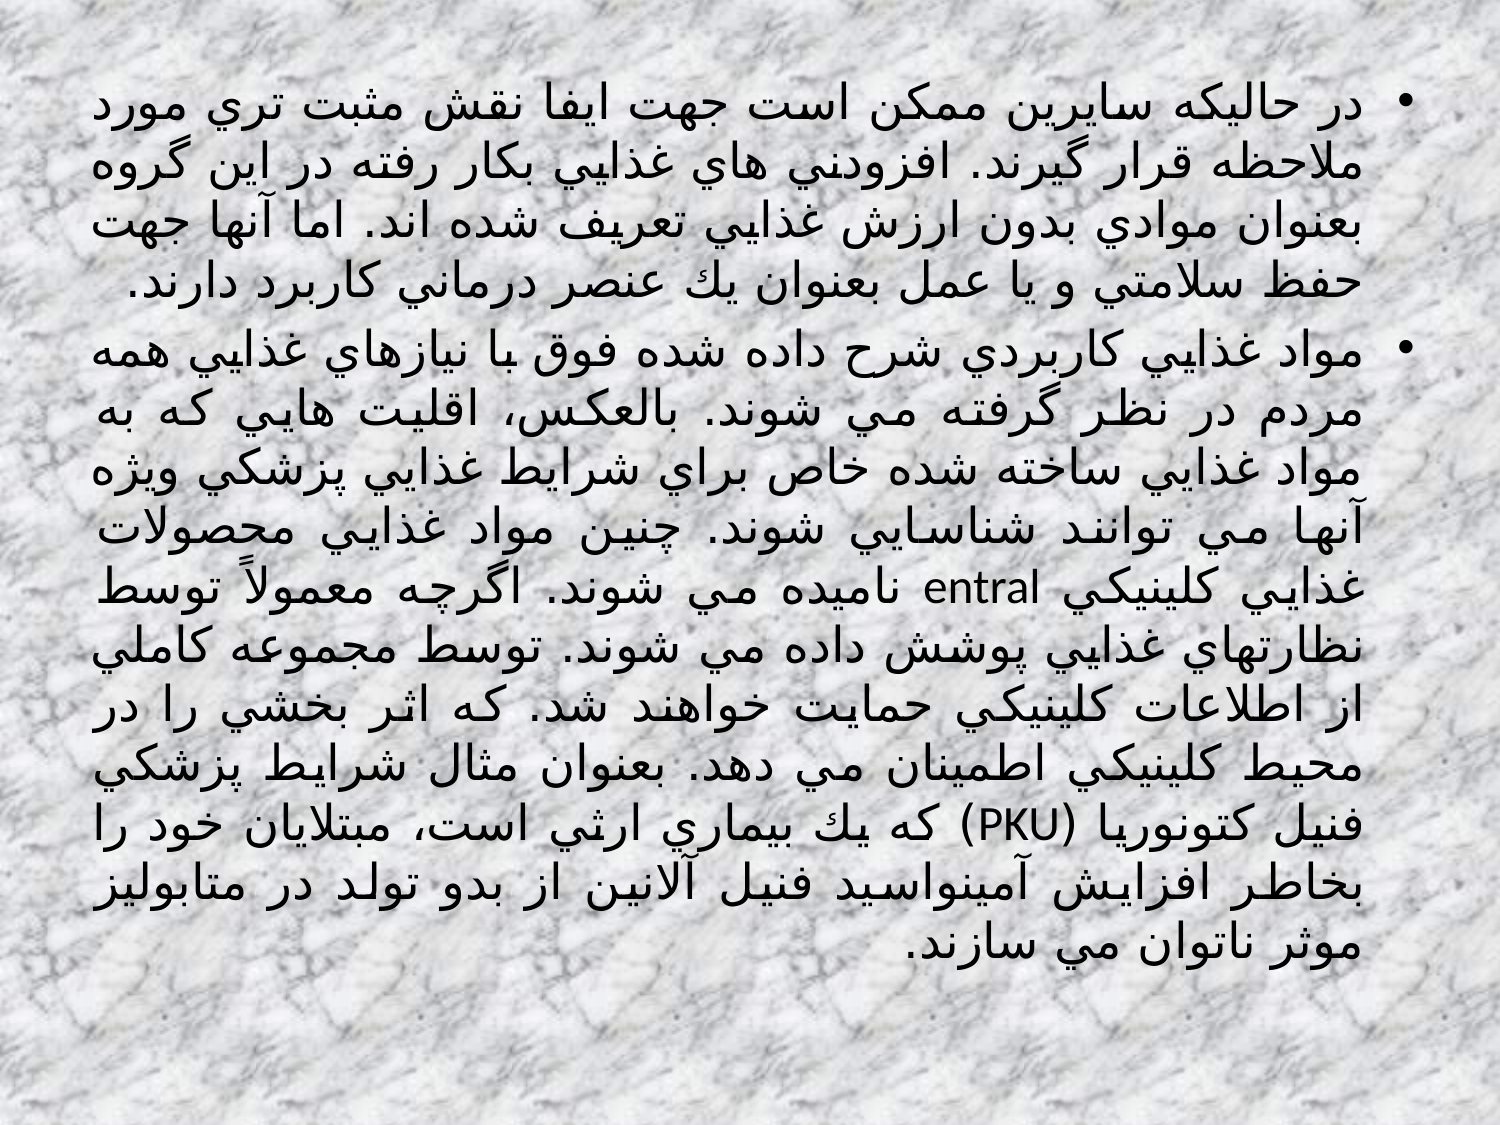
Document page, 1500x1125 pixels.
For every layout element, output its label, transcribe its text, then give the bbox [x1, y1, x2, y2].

picture [0, 0, 1500, 1125]
list در حاليكه سايرين ممكن است جهت ايفا نقش مثبت تري مورد ملاحظه قرار گيرند. افزودني هاي غذايي بكار رفته در اين گروه بعنوان موادي بدون ارزش غذايي تعريف شده اند. اما آنها جهت حفظ سلامتي و يا عمل بعنوان يك عنصر درماني كاربرد دارند. مواد غذايي كاربردي شرح داده شده فوق با نيازهاي غذايي همه مردم در نظر گرفته مي شوند. بالعكس، اقليت هايي كه به مواد غذايي ساخته شده خاص براي شرايط غذايي پزشكي ويژه آنها مي توانند شناسايي شوند. چنين مواد غذايي محصولات غذايي كلينيكي entral ناميده مي شوند. اگرچه معمولاً توسط نظارتهاي غذايي پوشش داده مي شوند. توسط مجموعه كاملي از اطلاعات كلينيكي حمايت خواهند شد. كه اثر بخشي را در محيط كلينيكي اطمينان مي دهد. بعنوان مثال شرايط پزشكي فنيل كتونوريا (PKU) كه يك بيماري ارثي است، مبتلايان خود را بخاطر افزايش آمينواسيد فنيل آلانين از بدو تولد در متابوليز موثر ناتوان مي سازند. [75, 62, 1425, 1038]
